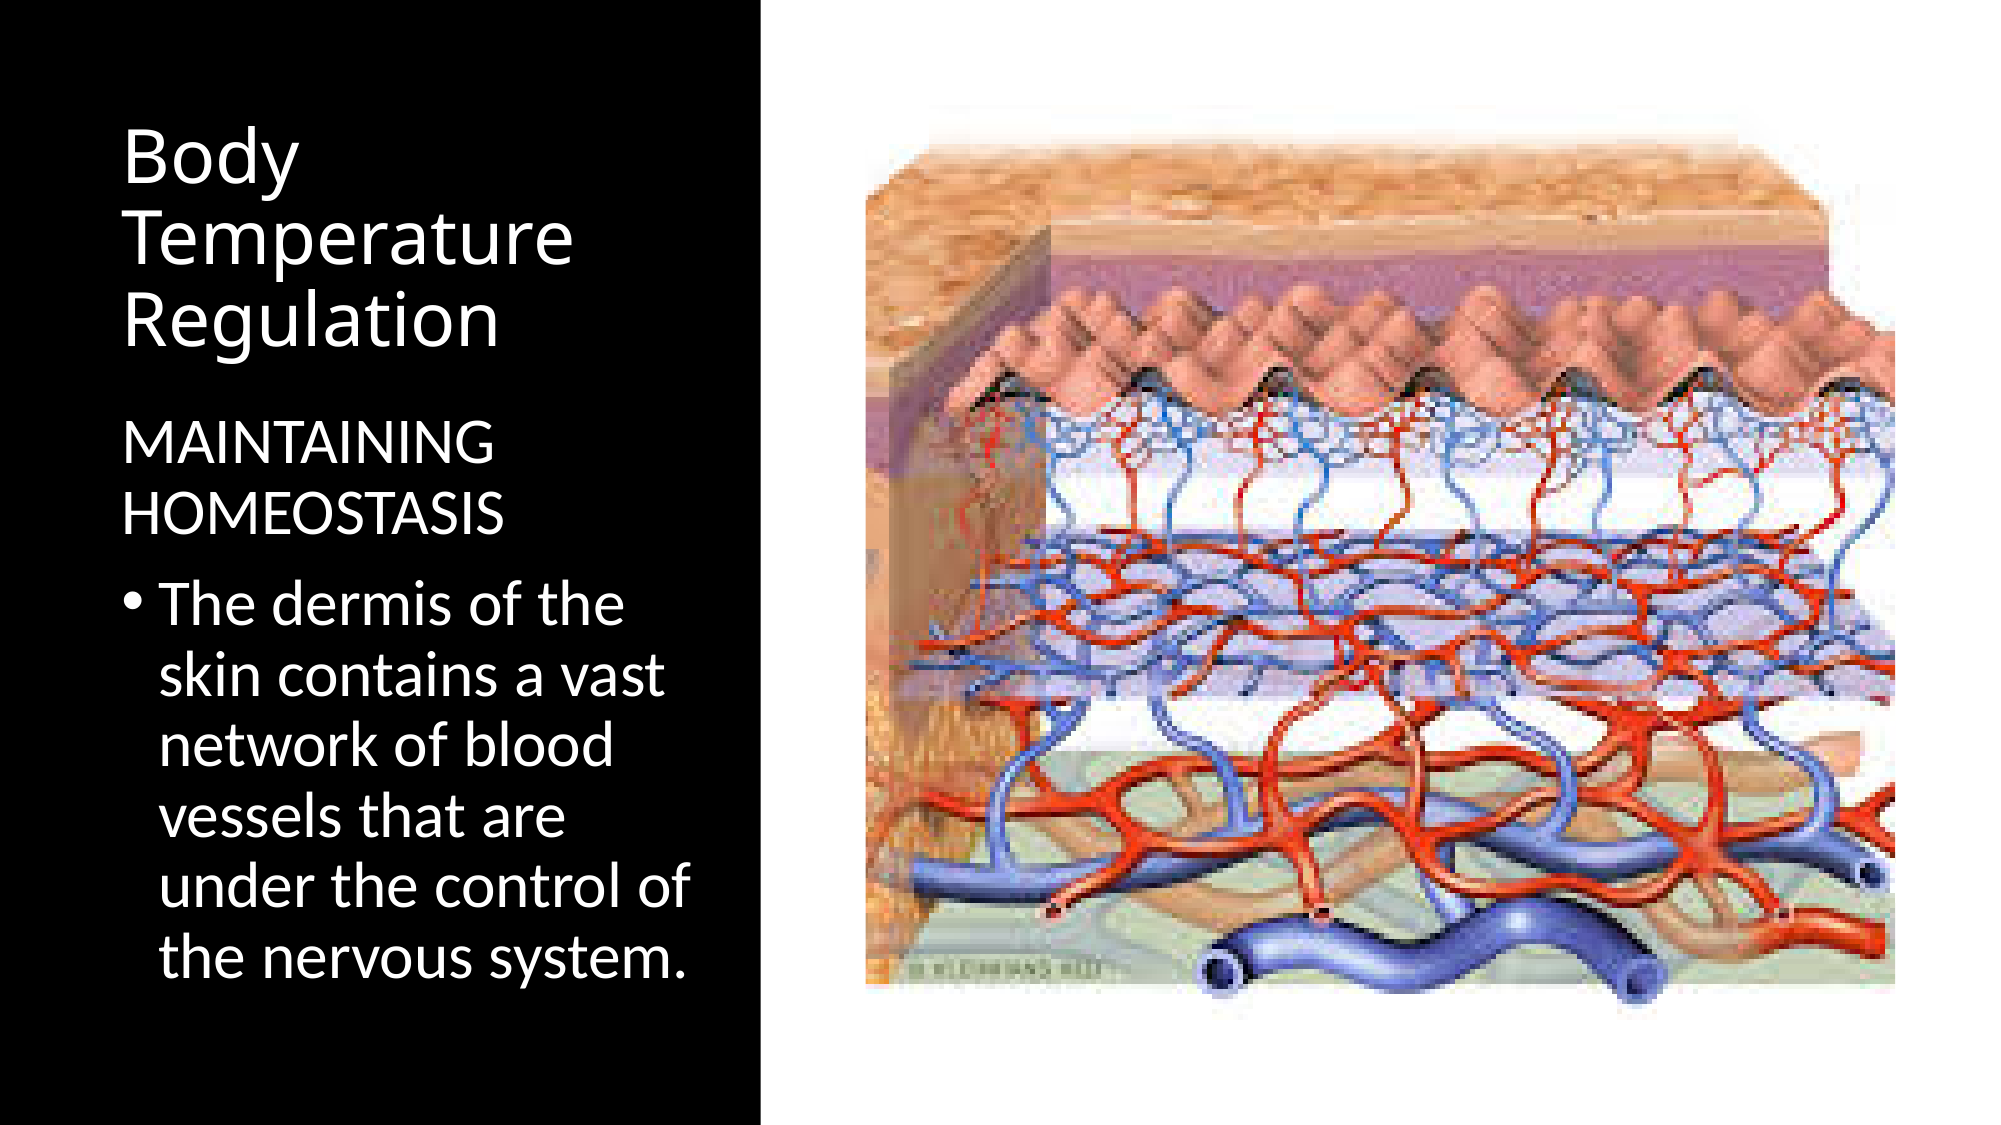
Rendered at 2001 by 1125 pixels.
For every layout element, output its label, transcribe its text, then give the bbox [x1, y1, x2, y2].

title Body Temperature Regulation [106, 103, 708, 379]
list MAINTAINING HOMEOSTASIS The dermis of the skin contains a vast network of blood vessels that are under the control of the nervous system. [106, 399, 708, 1020]
text_box [759, 0, 2000, 1125]
picture [865, 104, 1896, 1020]
